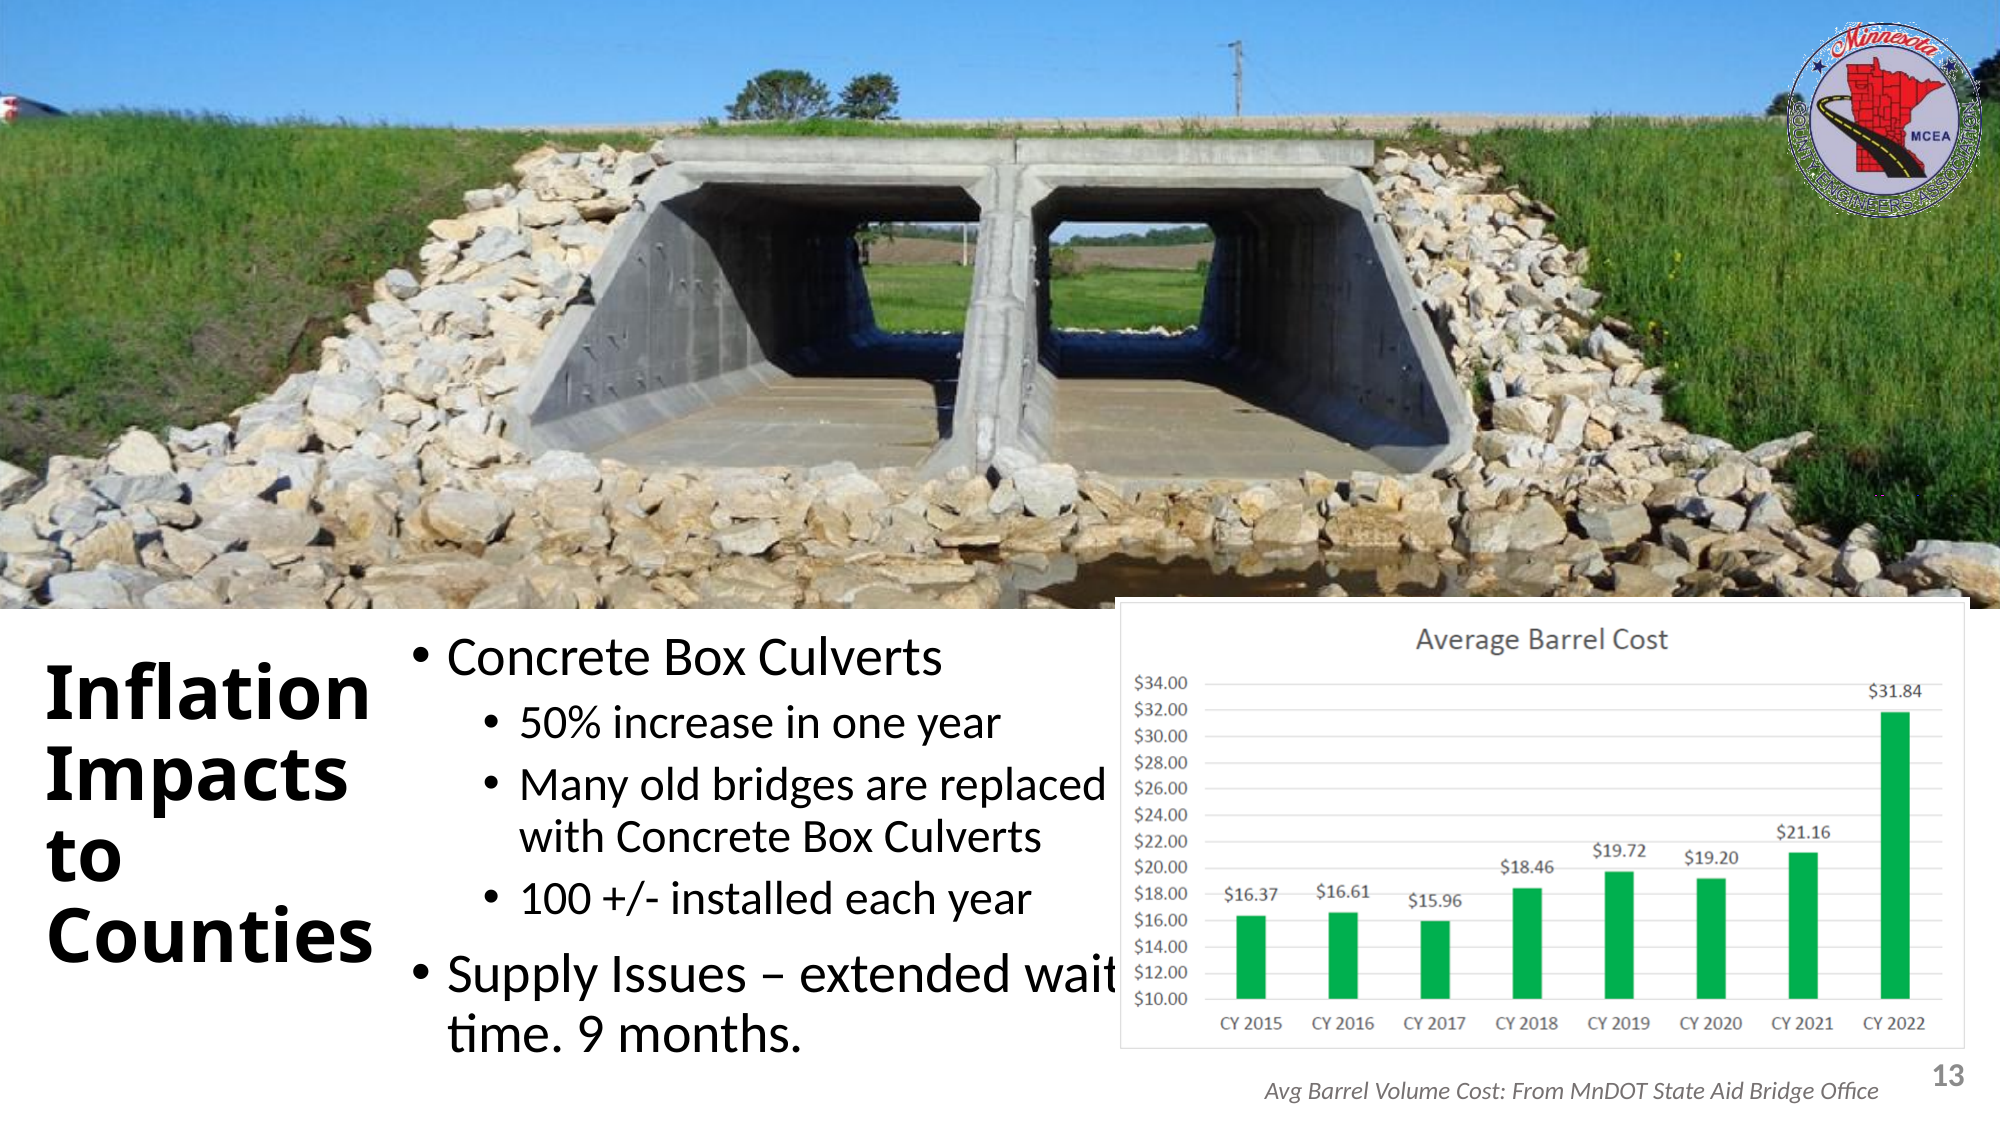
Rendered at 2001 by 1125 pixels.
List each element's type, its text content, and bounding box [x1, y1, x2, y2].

slide_number 13 [1529, 1043, 1980, 1104]
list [0, 0, 2000, 609]
picture [1115, 597, 1970, 1056]
picture [1787, 22, 1982, 218]
list Concrete Box Culverts 50% increase in one year Many old bridges are replaced with Concrete Box Culverts 100 +/- installed each year Supply Issues – extended wait time. 9 months. [396, 619, 1141, 1113]
text_box Avg Barrel Volume Cost: From MnDOT State Aid Bridge Office [1250, 1067, 1954, 1113]
title Inflation Impacts to Counties [30, 615, 437, 1018]
